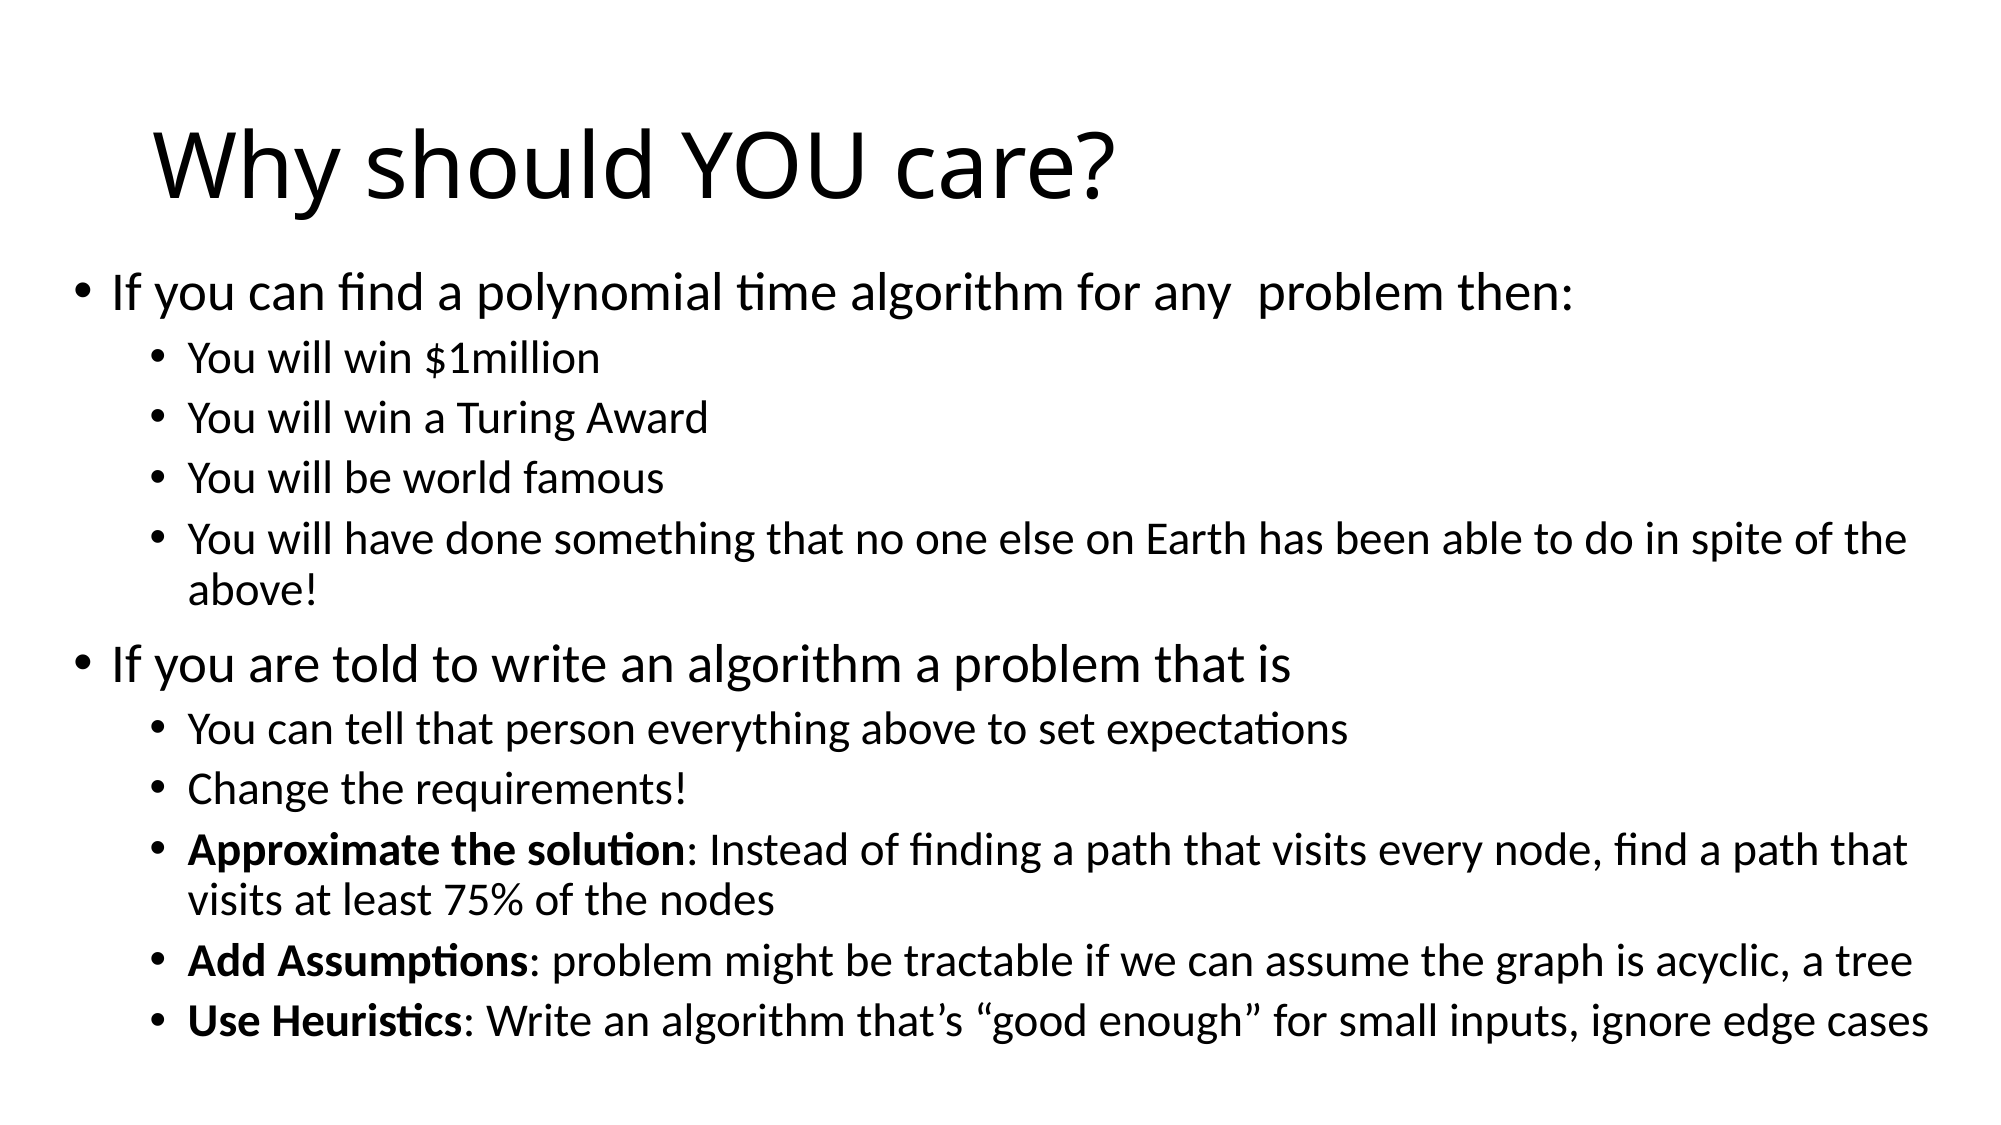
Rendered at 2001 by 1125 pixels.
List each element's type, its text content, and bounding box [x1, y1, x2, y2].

title Why should YOU care? [137, 59, 1863, 278]
